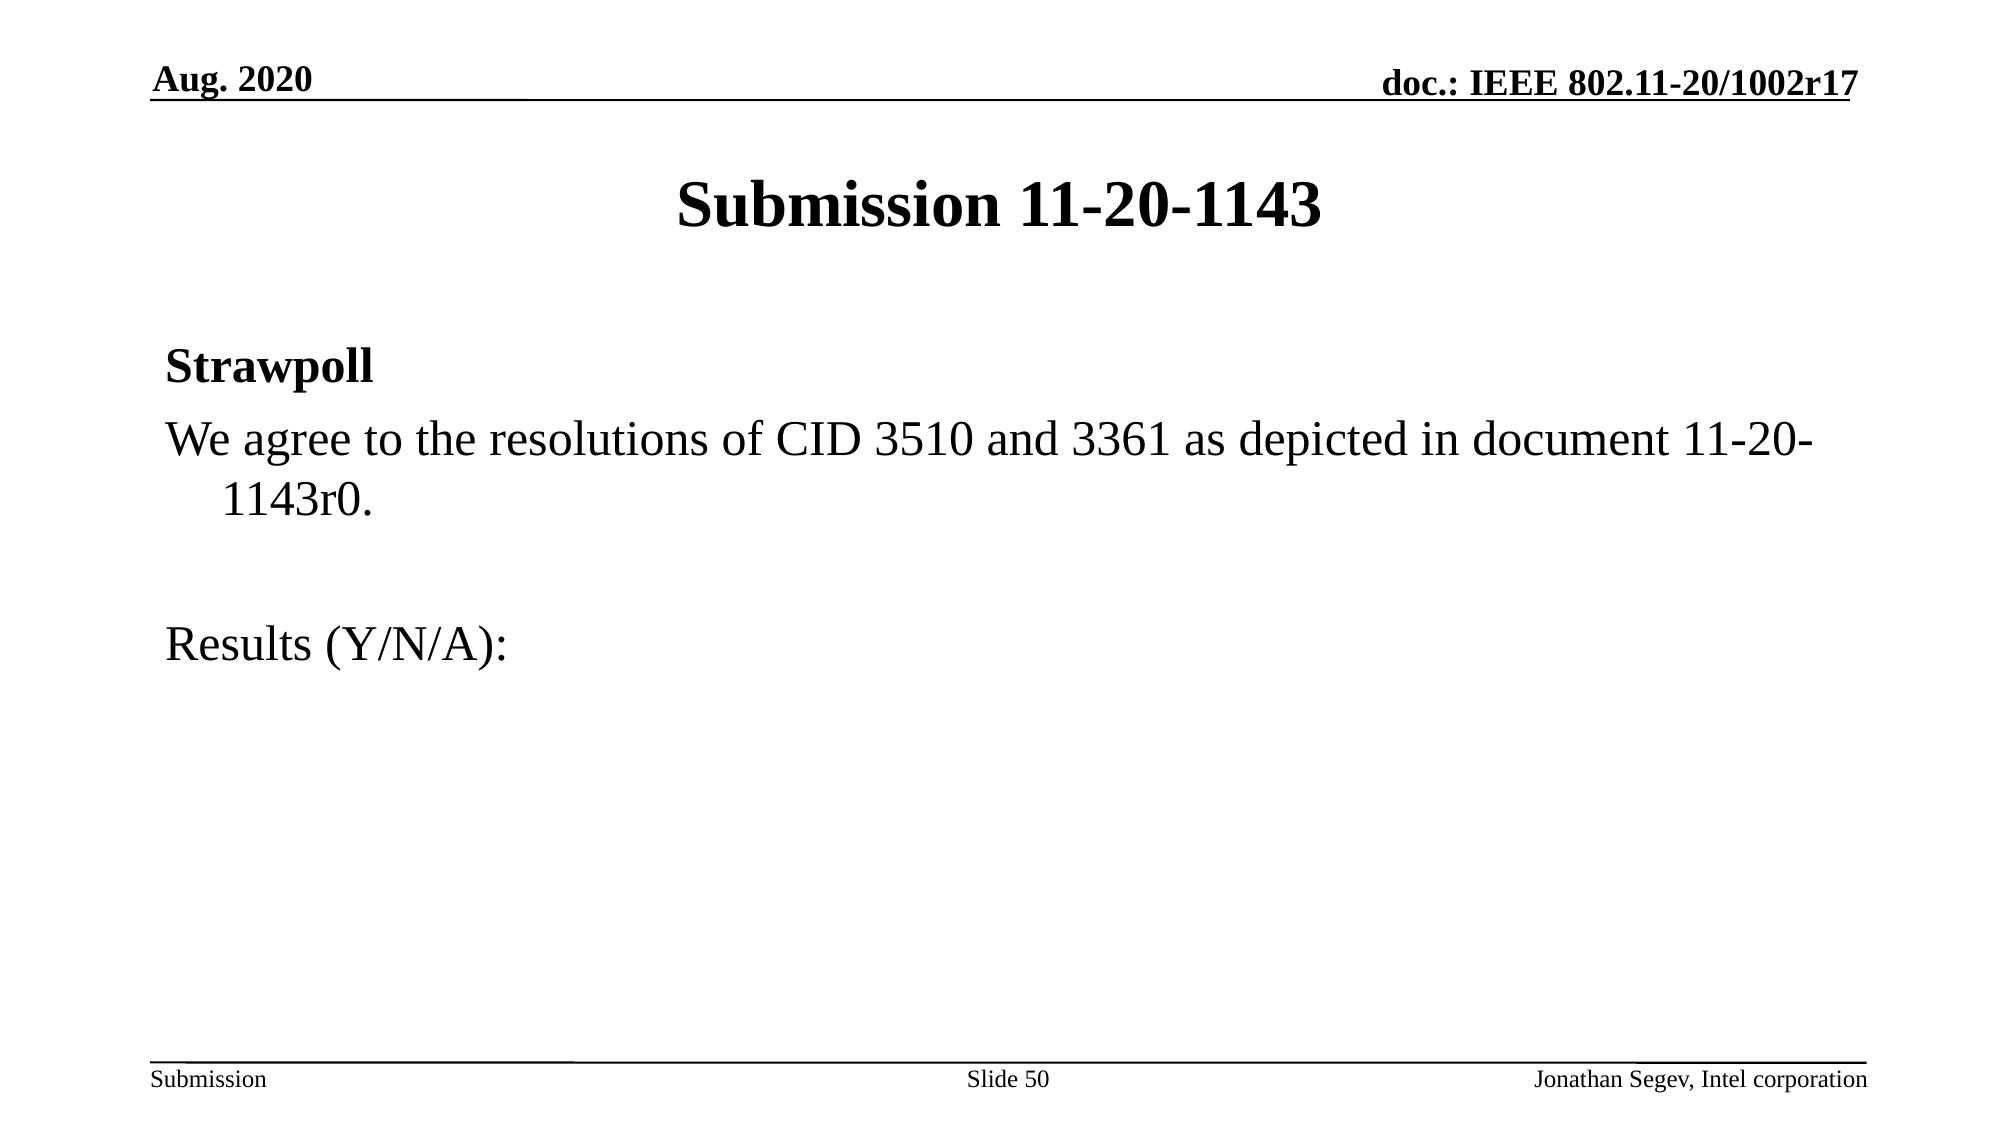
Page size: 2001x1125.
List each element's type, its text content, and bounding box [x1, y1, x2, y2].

title Submission 11-20-1143 [149, 112, 1850, 288]
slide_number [152, 54, 563, 100]
slide_number Slide 50 [950, 1061, 1067, 1123]
list Strawpoll We agree to the resolutions of CID 3510 and 3361 as depicted in document 11-20-1143r0. Results (Y/N/A): [149, 324, 1850, 1000]
footer Jonathan Segev, Intel corporation [1171, 1061, 1869, 1093]
